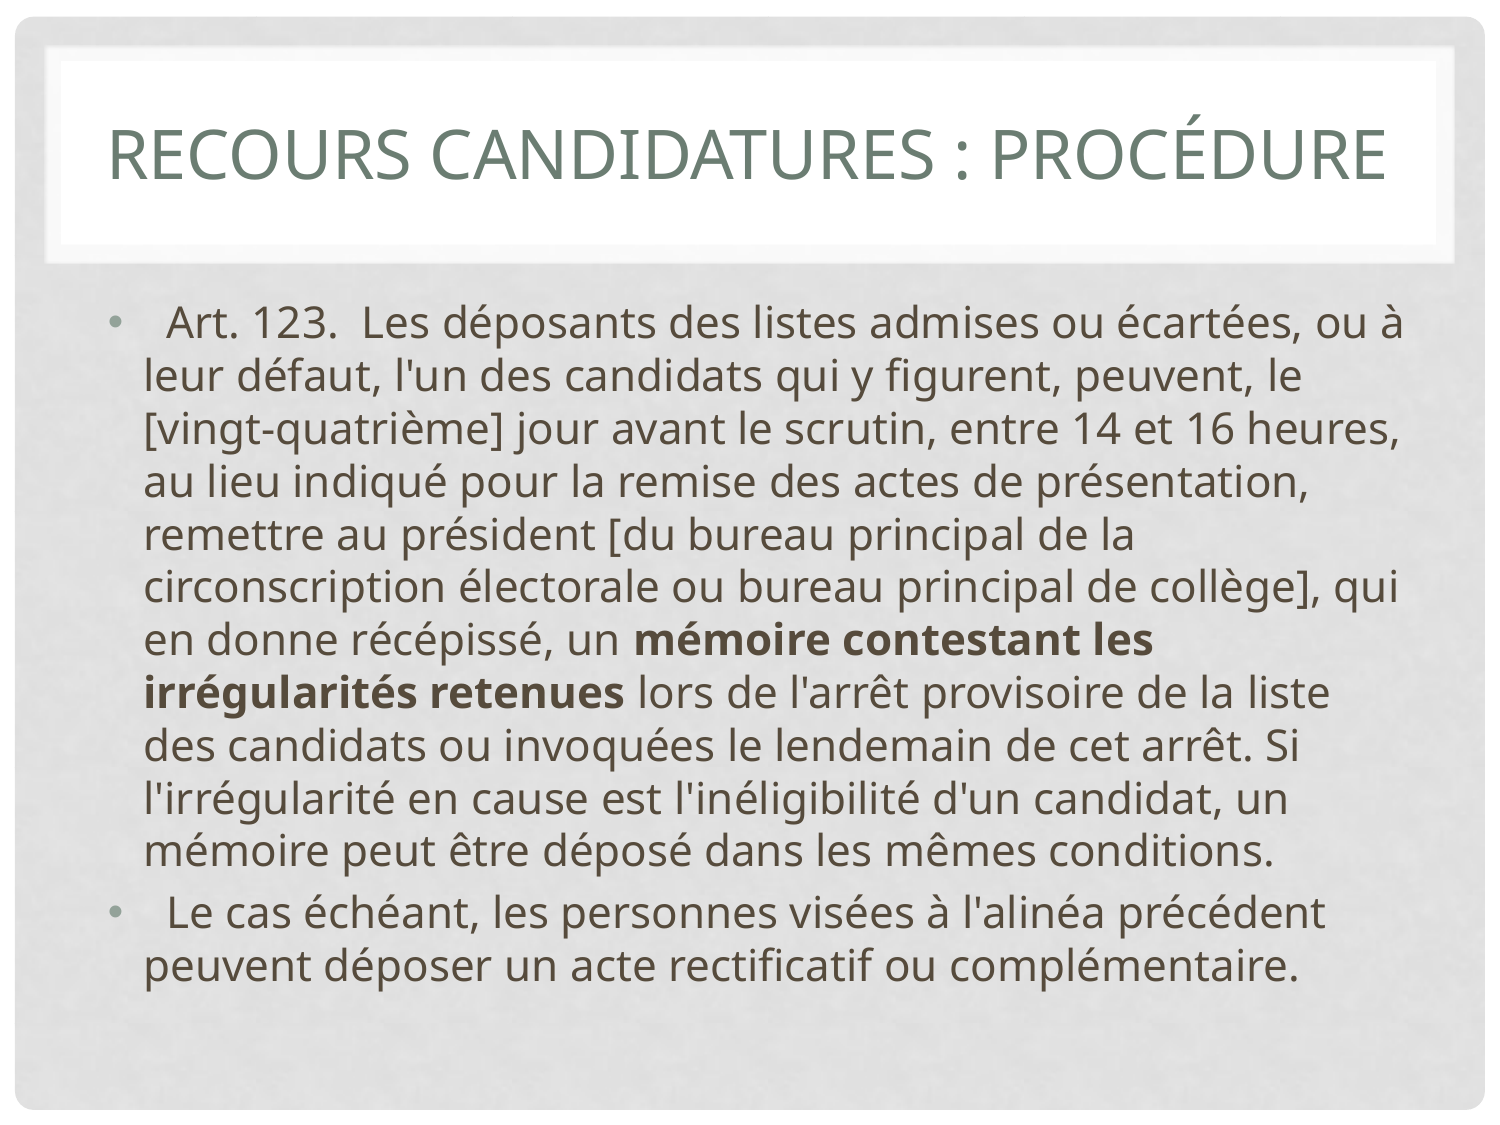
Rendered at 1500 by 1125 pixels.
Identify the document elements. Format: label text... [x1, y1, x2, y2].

title Recours candidatures : procédure [69, 66, 1425, 238]
list Art. 123. Les déposants des listes admises ou écartées, ou à leur défaut, l'un des candidats qui y figurent, peuvent, le [vingt-quatrième] jour avant le scrutin, entre 14 et 16 heures, au lieu indiqué pour la remise des actes de présentation, remettre au président [du bureau principal de la circonscription électorale ou bureau principal de collège], qui en donne récépissé, un mémoire contestant les irrégularités retenues lors de l'arrêt provisoire de la liste des candidats ou invoquées le lendemain de cet arrêt. Si l'irrégularité en cause est l'inéligibilité d'un candidat, un mémoire peut être déposé dans les mêmes conditions. Le cas échéant, les personnes visées à l'alinéa précédent peuvent déposer un acte rectificatif ou complémentaire. [75, 287, 1425, 1005]
